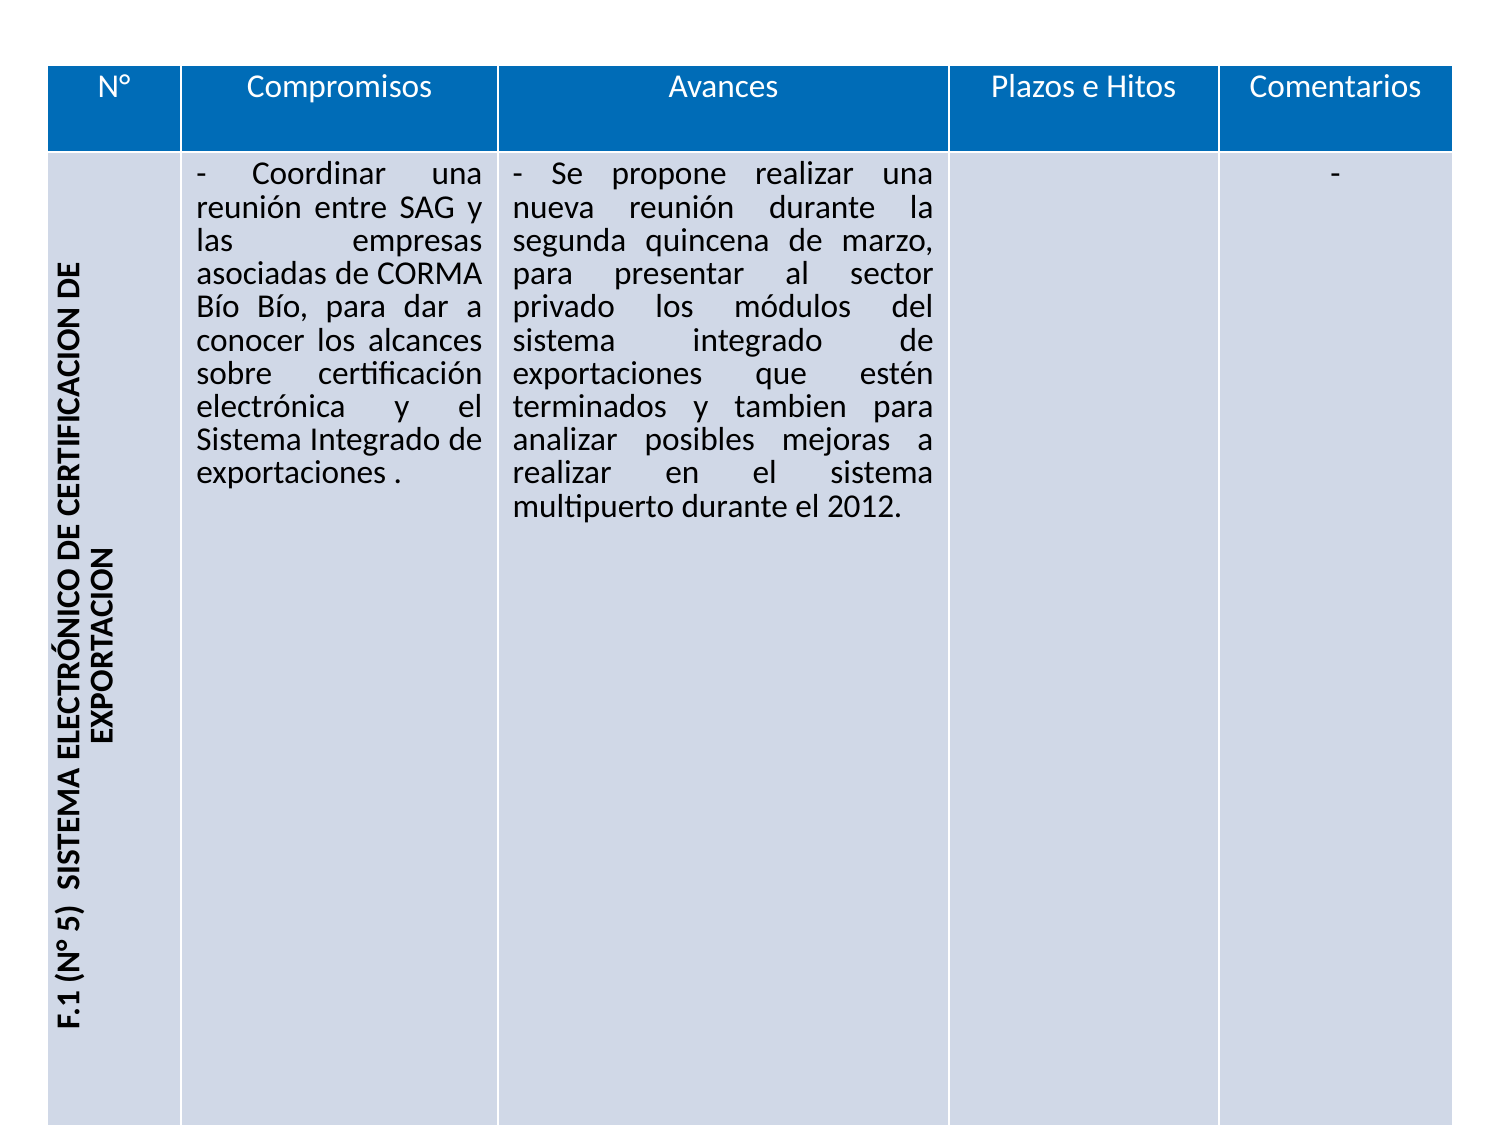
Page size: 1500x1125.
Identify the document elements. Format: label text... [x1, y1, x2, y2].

table_header Plazos e Hitos [950, 66, 1218, 151]
table_header Compromisos [182, 66, 497, 151]
table_cell [950, 153, 1218, 1125]
table_cell - Coordinar una reunión entre SAG y las empresas asociadas de CORMA Bío Bío, para dar a conocer los alcances sobre certificación electrónica y el Sistema Integrado de exportaciones . [182, 153, 497, 1125]
table_header N° [48, 66, 180, 151]
table_header Avances [499, 66, 948, 151]
table_header Comentarios [1220, 66, 1452, 151]
table_cell - Se propone realizar una nueva reunión durante la segunda quincena de marzo, para presentar al sector privado los módulos del sistema integrado de exportaciones que estén terminados y tambien para analizar posibles mejoras a realizar en el sistema multipuerto durante el 2012. [499, 153, 948, 1125]
table_cell - [1220, 153, 1452, 1125]
table_cell F.1 (N° 5) SISTEMA ELECTRÓNICO DE CERTIFICACION DE EXPORTACION [48, 153, 180, 1125]
